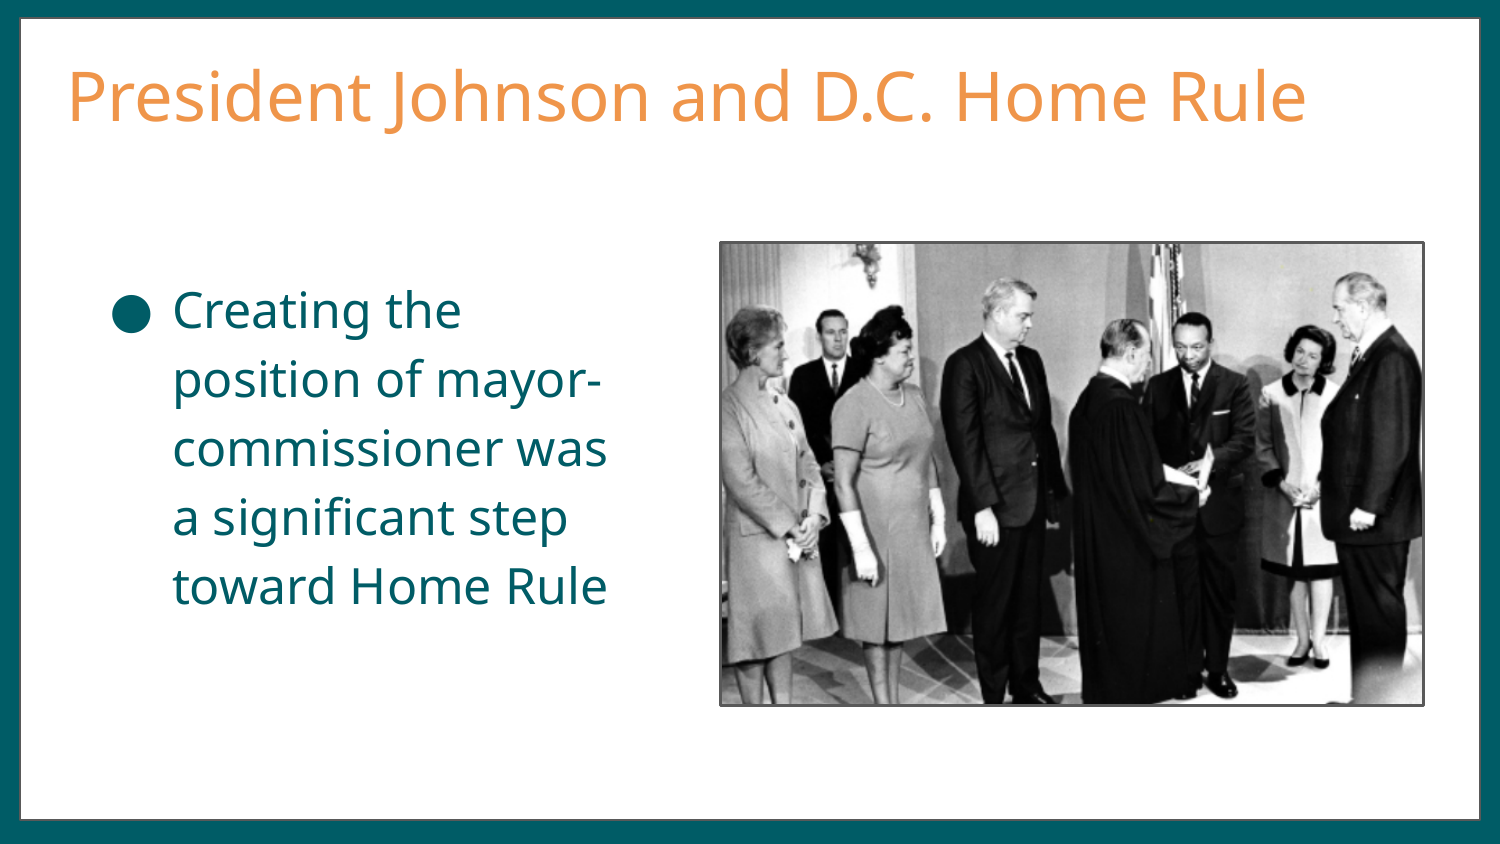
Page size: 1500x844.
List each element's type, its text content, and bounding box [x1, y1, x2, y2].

title President Johnson and D.C. Home Rule [51, 25, 1449, 197]
picture [721, 243, 1423, 704]
text_box Creating the position of mayor-commissioner was a significant step toward Home Rule [82, 254, 660, 630]
